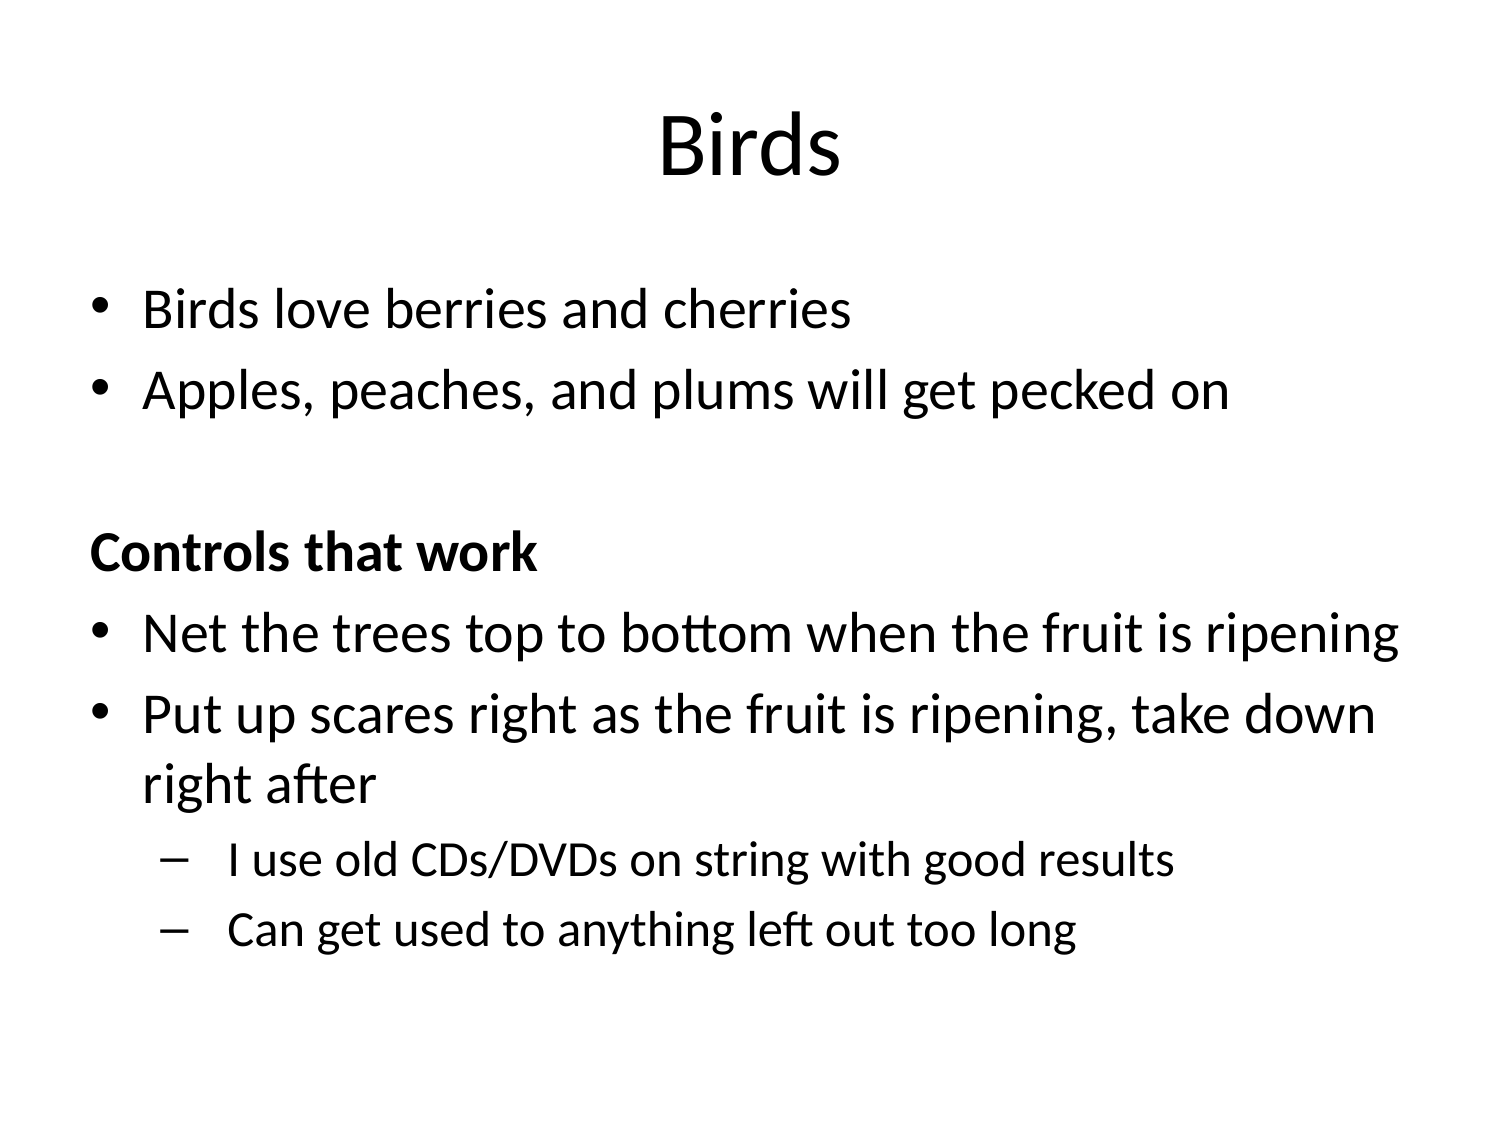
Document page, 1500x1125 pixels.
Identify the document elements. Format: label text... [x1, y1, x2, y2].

title Birds [75, 45, 1425, 233]
list Birds love berries and cherries Apples, peaches, and plums will get pecked on Controls that work Net the trees top to bottom when the fruit is ripening Put up scares right as the fruit is ripening, take down right after I use old CDs/DVDs on string with good results Can get used to anything left out too long [75, 262, 1425, 1005]
